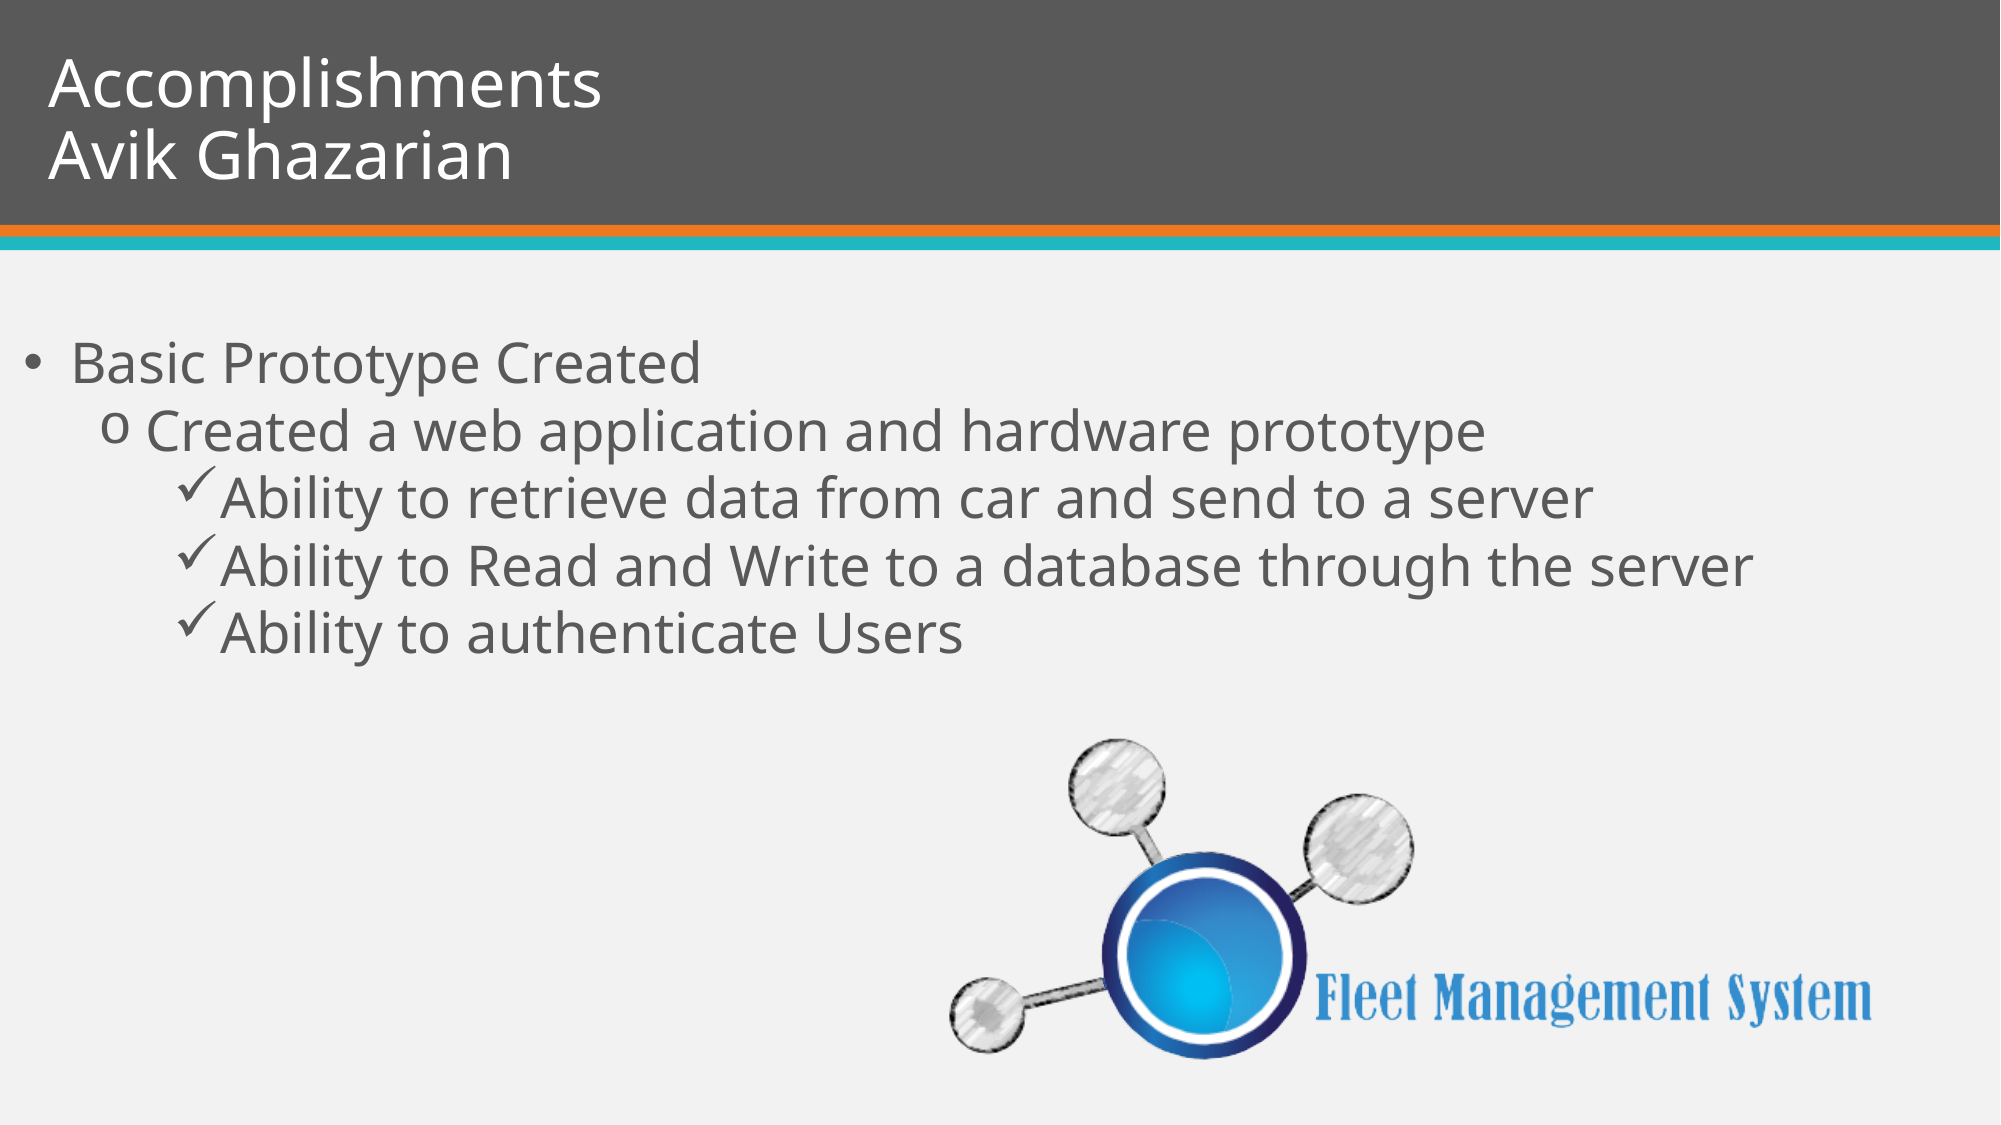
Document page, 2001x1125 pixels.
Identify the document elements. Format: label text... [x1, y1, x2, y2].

text_box Basic Prototype Created Created a web application and hardware prototype Ability to retrieve data from car and send to a server Ability to Read and Write to a database through the server Ability to authenticate Users [8, 320, 1771, 718]
title Accomplishments Avik Ghazarian [33, 31, 1609, 202]
picture [945, 733, 1879, 1064]
